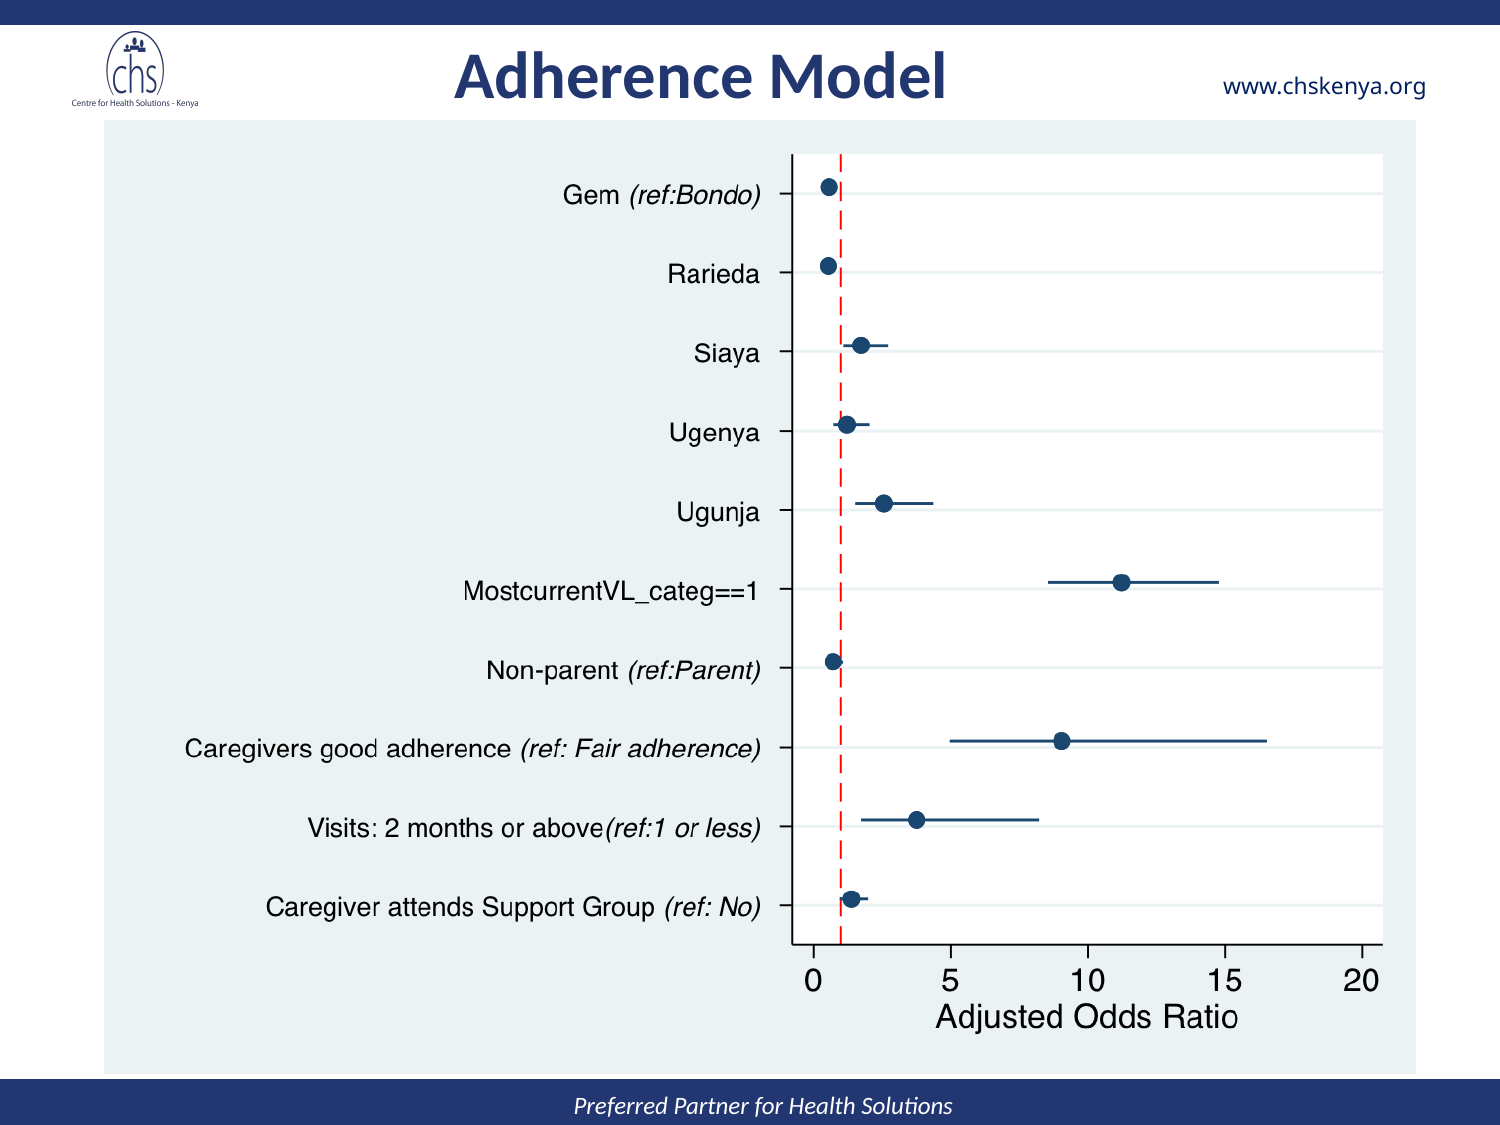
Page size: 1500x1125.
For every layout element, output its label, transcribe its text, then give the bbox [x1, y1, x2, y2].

picture [104, 120, 1416, 1075]
text_box Adherence Model [224, 24, 1295, 119]
picture [72, 31, 198, 108]
